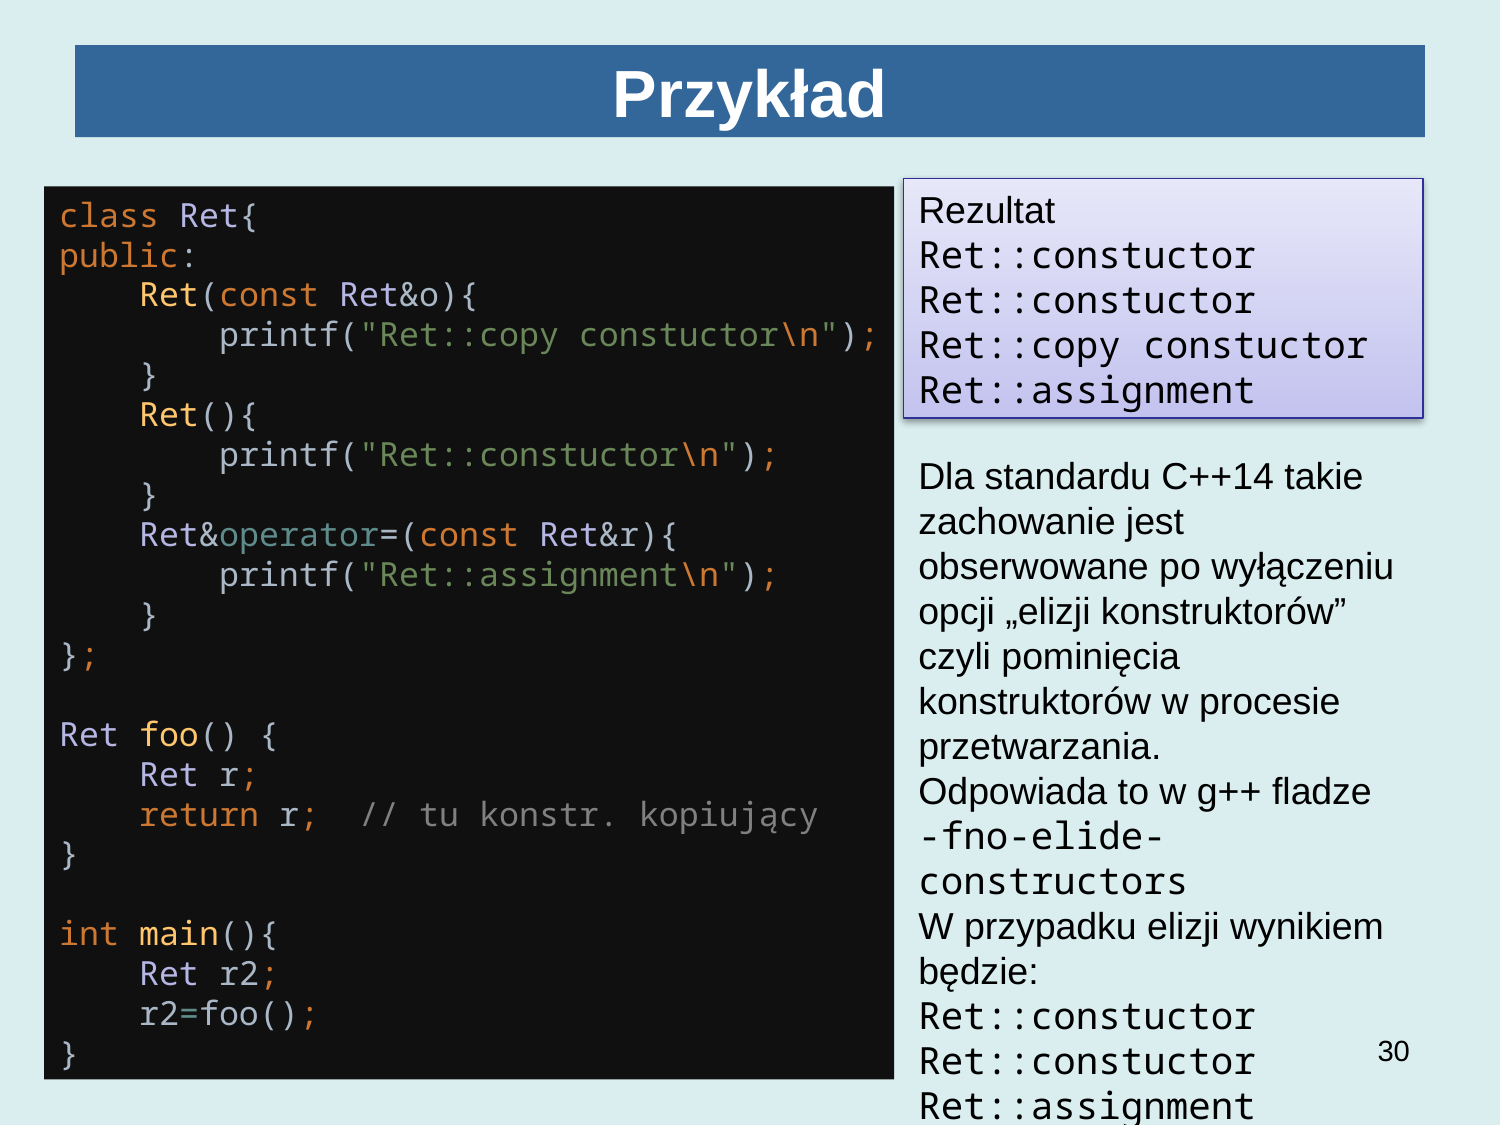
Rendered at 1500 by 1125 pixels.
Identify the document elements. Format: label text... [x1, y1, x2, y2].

text_box class Ret{ public: Ret(const Ret&o){ printf("Ret::copy constuctor\n"); } Ret(){ printf("Ret::constuctor\n"); } Ret&operator=(const Ret&r){ printf("Ret::assignment\n"); } }; Ret foo() { Ret r; return r; // tu konstr. kopiujący } int main(){ Ret r2; r2=foo(); } [44, 186, 895, 1080]
text_box Dla standardu C++14 takie zachowanie jest obserwowane po wyłączeniu opcji „elizji konstruktorów” czyli pominięcia konstruktorów w procesie przetwarzania. Odpowiada to w g++ fladze -fno-elide-constructors W przypadku elizji wynikiem będzie: Ret::constuctor Ret::constuctor Ret::assignment [903, 444, 1424, 1125]
title Przykład [75, 45, 1425, 138]
text_box Rezultat Ret::constuctor Ret::constuctor Ret::copy constuctor Ret::assignment [903, 178, 1424, 419]
